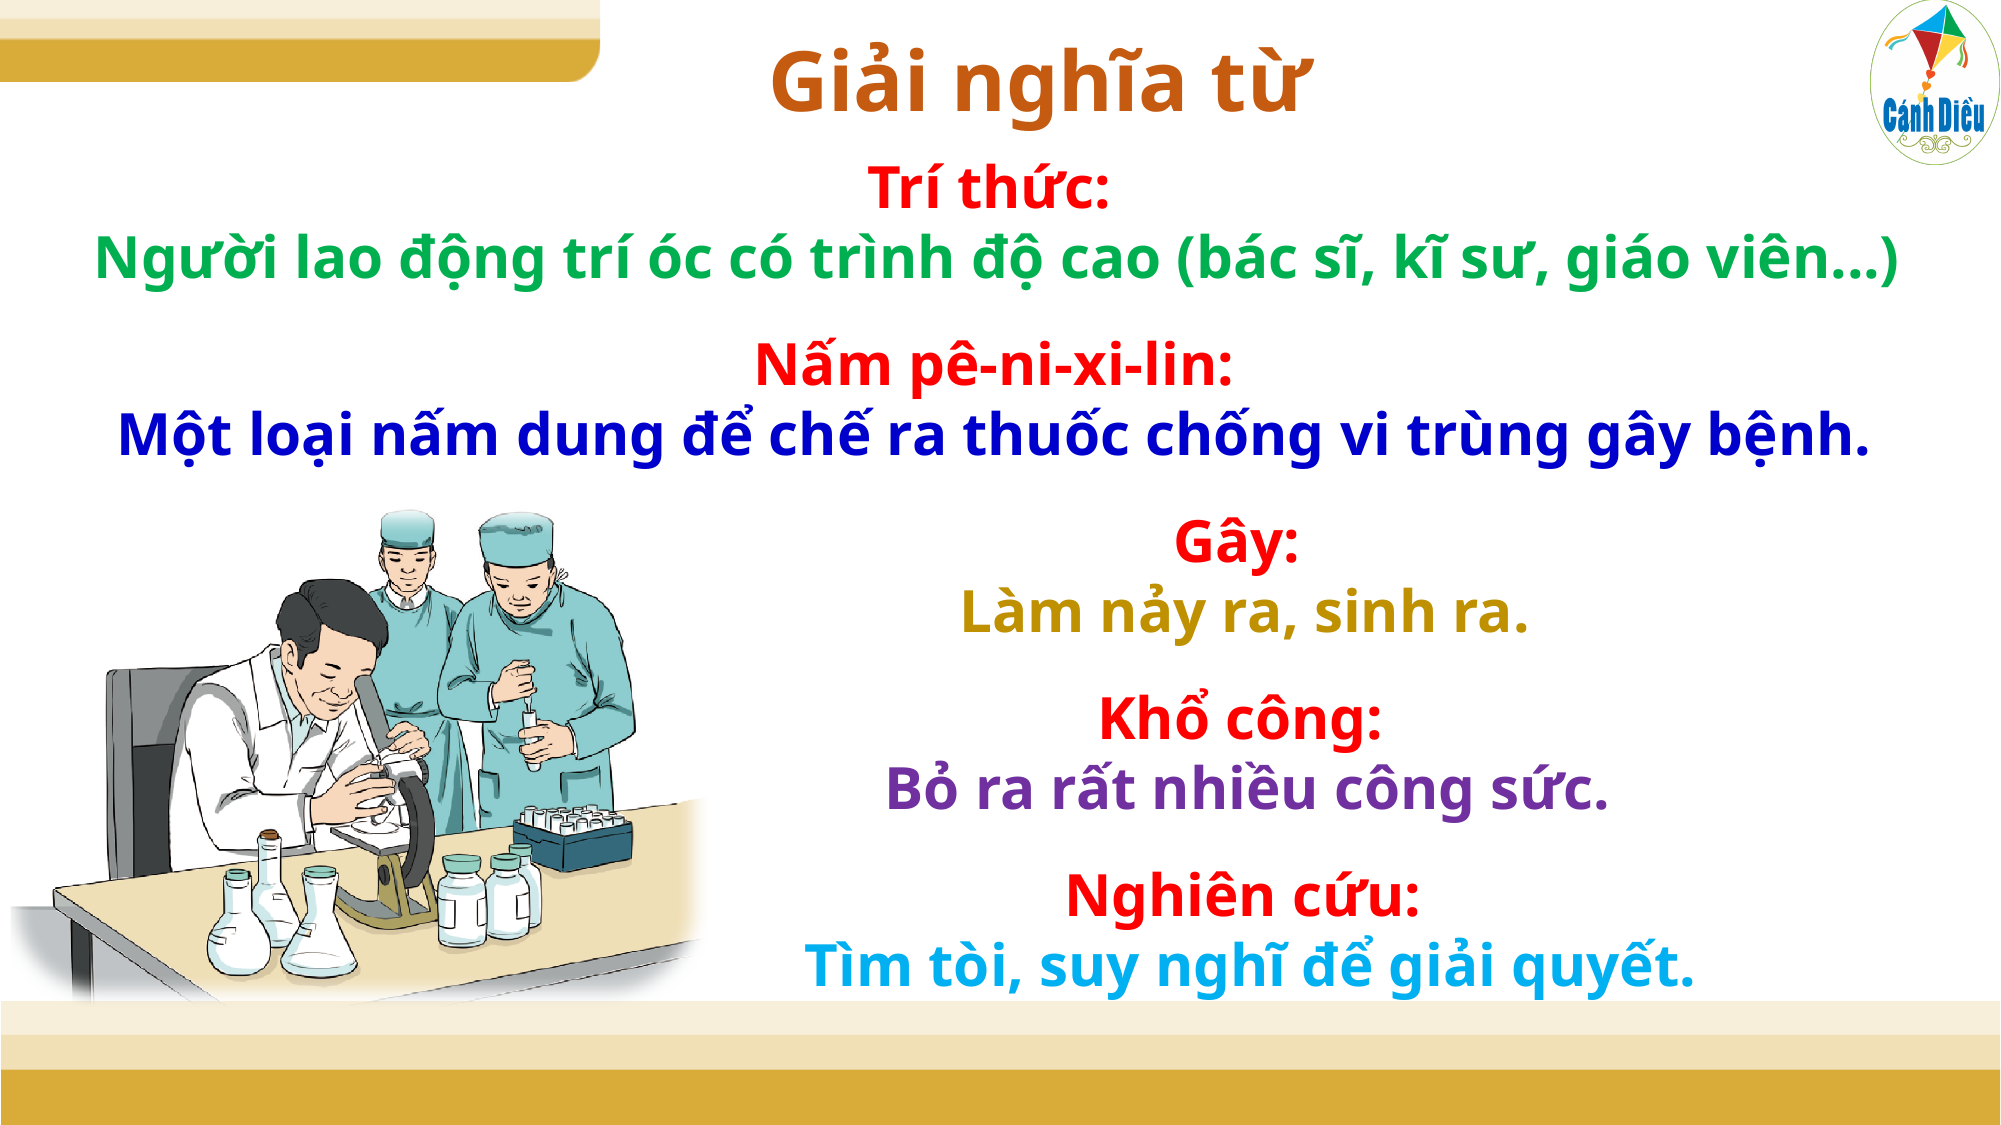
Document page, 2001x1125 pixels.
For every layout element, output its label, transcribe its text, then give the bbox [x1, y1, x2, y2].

text_box Nấm pê-ni-xi-lin: Một loại nấm dung để chế ra thuốc chống vi trùng gây bệnh. [28, 319, 1959, 475]
text_box Khổ công: Bỏ ra rất nhiều công sức. [715, 673, 1962, 829]
text_box Gây: Làm nảy ra, sinh ra. [530, 496, 1959, 652]
picture [0, 500, 2000, 1125]
text_box Nghiên cứu: Tìm tòi, suy nghĩ để giải quyết. [715, 850, 1965, 1006]
picture [1870, 0, 2000, 165]
text_box Giải nghĩa từ [589, 20, 1490, 136]
text_box Trí thức: Người lao động trí óc có trình độ cao (bác sĩ, kĩ sư, giáo viên...) [28, 142, 1965, 298]
picture [0, 0, 601, 82]
